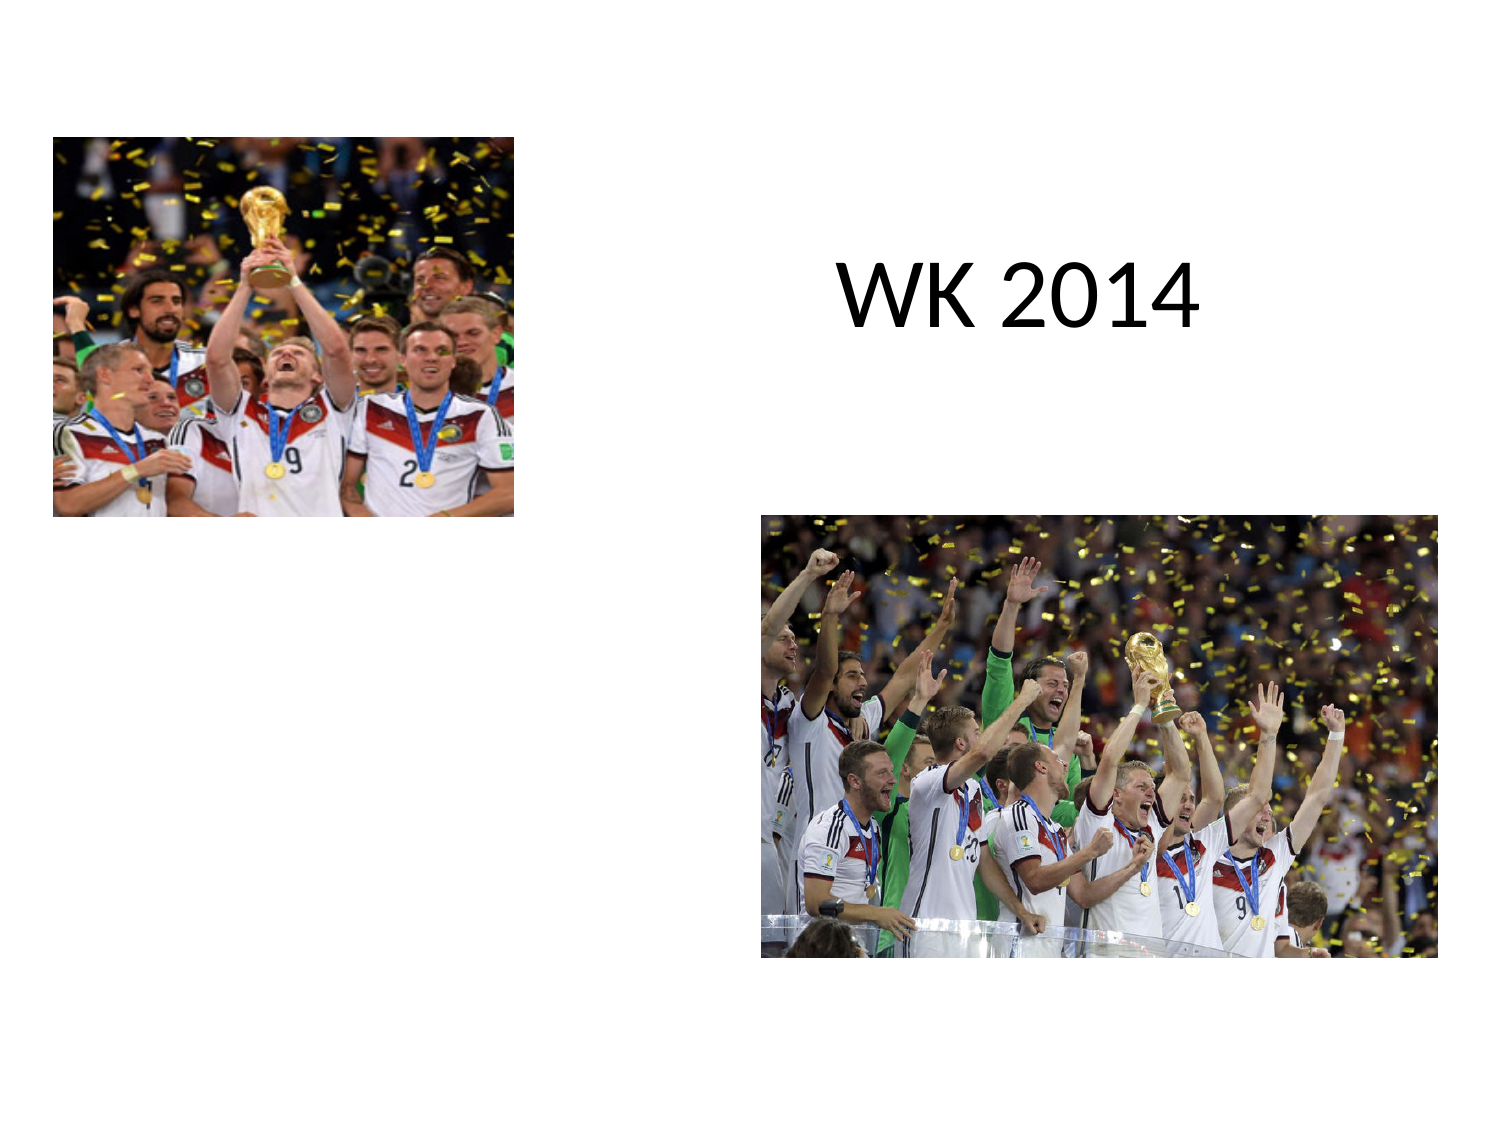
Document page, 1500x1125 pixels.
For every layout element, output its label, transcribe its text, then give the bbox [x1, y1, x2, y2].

text_box WK 2014 [820, 219, 1412, 355]
picture [761, 514, 1438, 958]
picture [52, 136, 514, 518]
